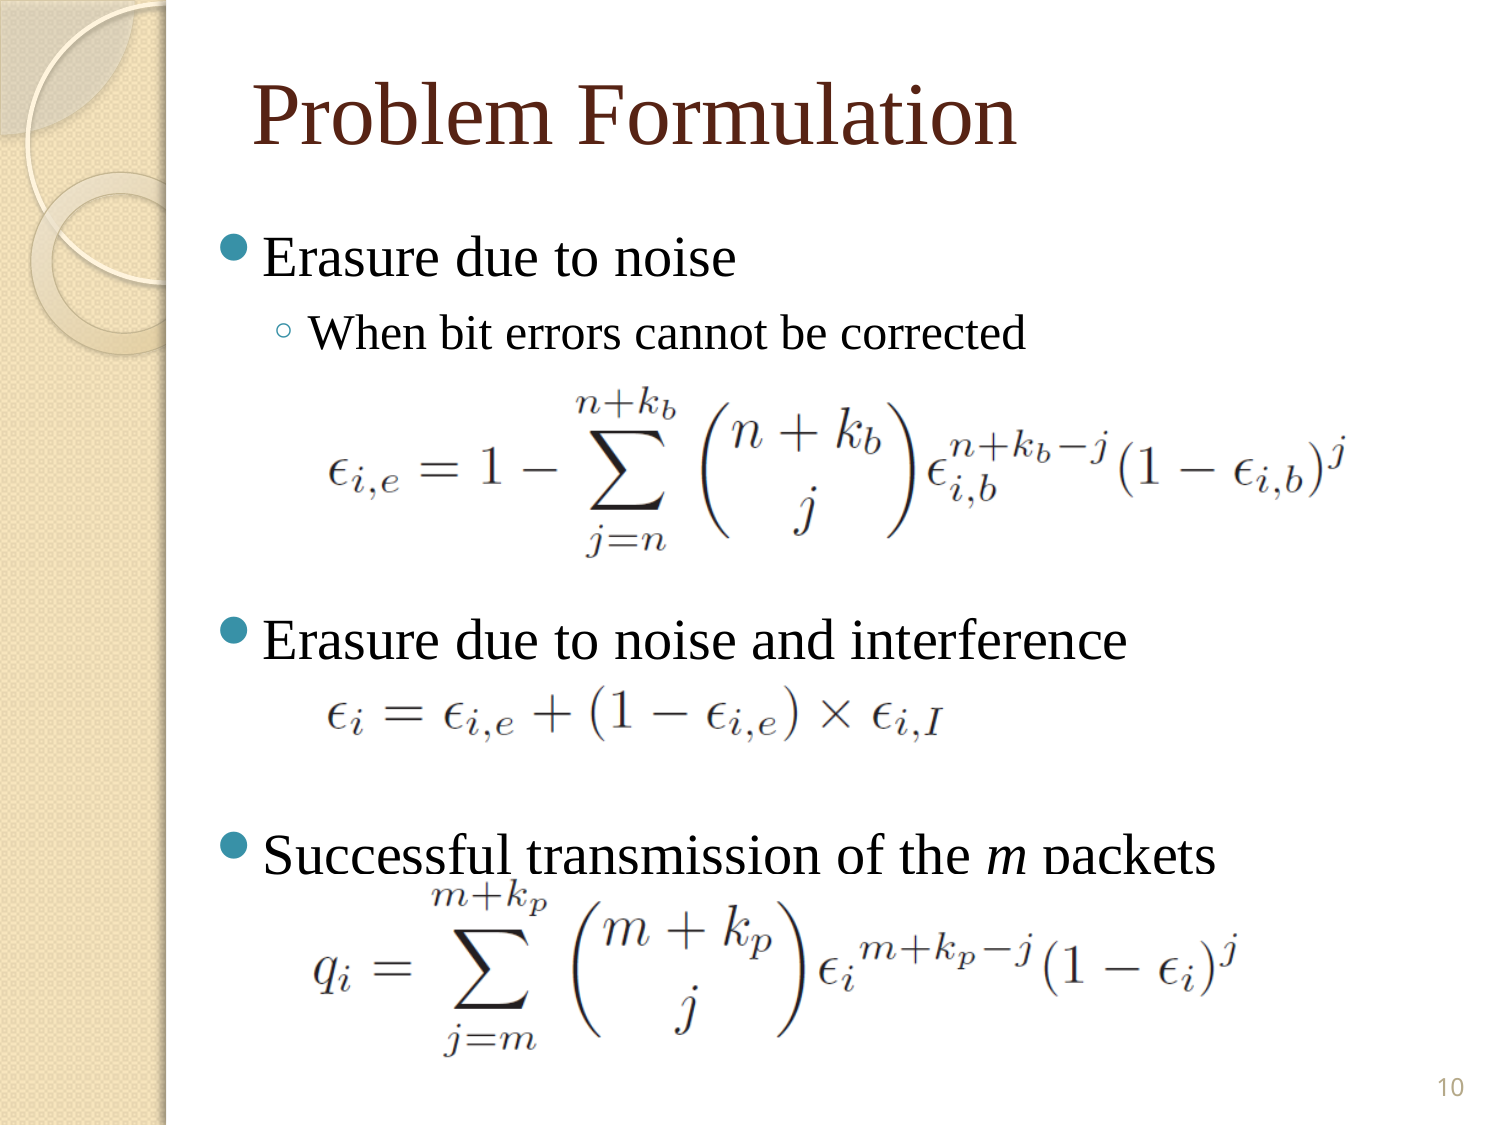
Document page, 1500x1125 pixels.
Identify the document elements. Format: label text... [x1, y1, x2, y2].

picture [312, 874, 1243, 1061]
title Problem Formulation [236, 15, 1467, 203]
slide_number 10 [1413, 1034, 1488, 1113]
picture [321, 379, 1351, 563]
picture [321, 677, 948, 751]
list Erasure due to noise When bit errors cannot be corrected Erasure due to noise and interference Successful transmission of the m packets [187, 210, 1451, 1074]
